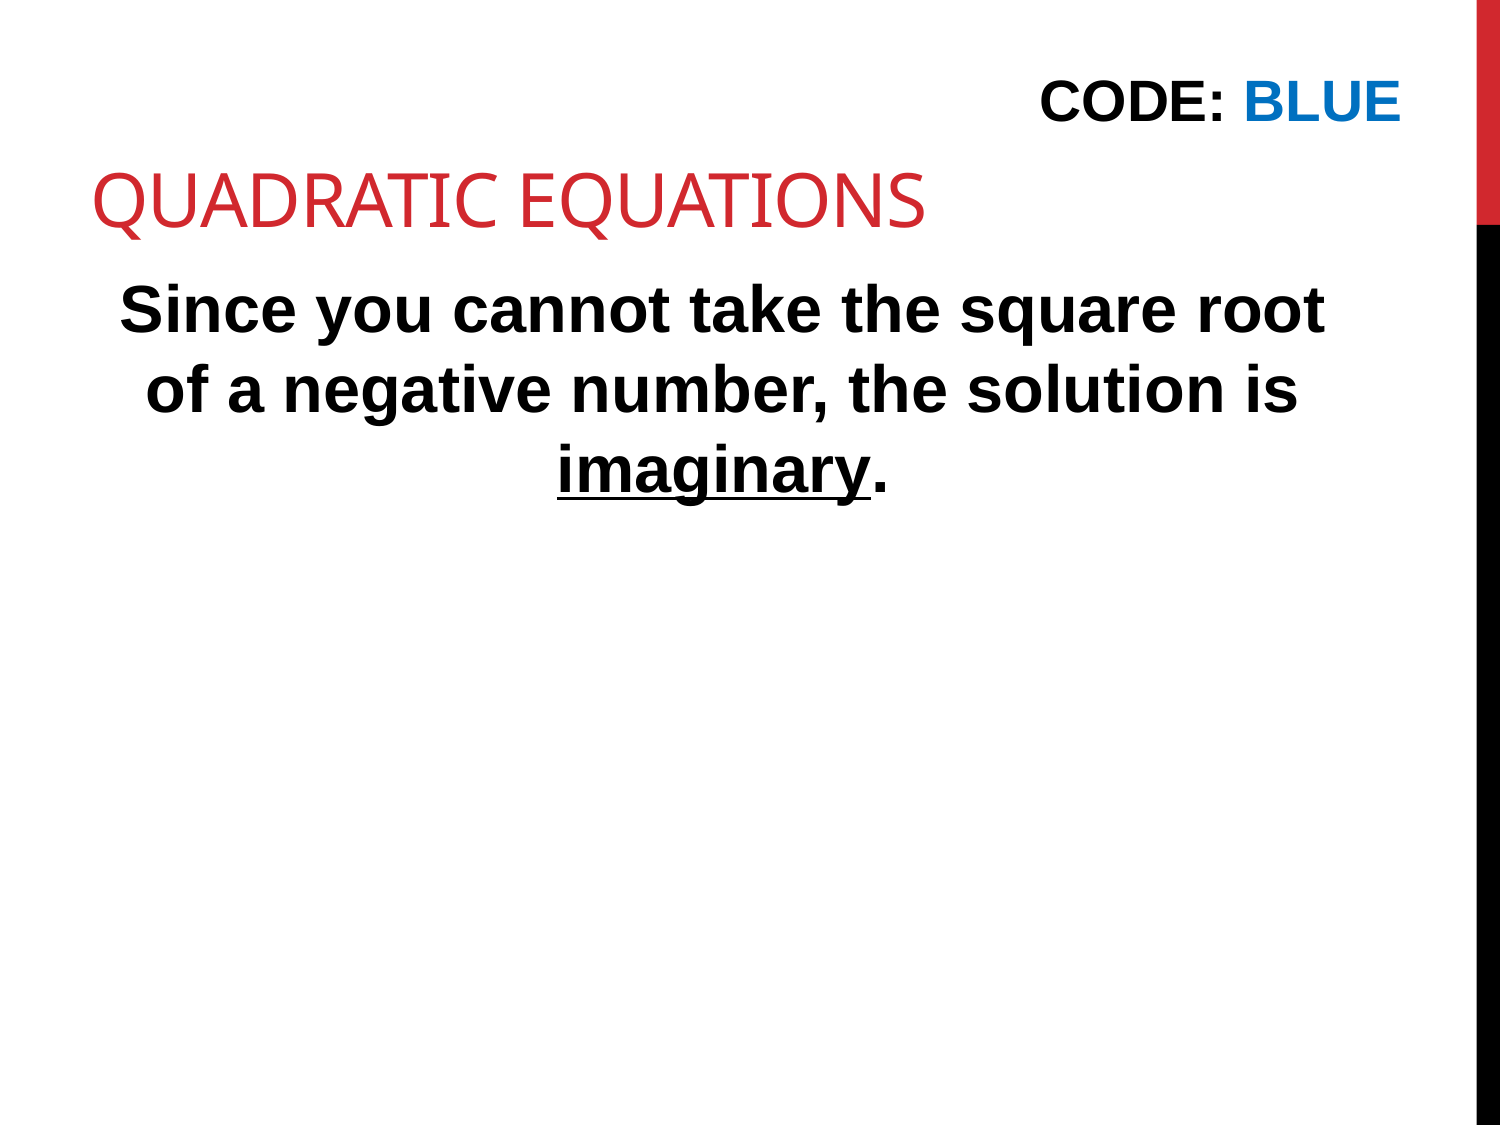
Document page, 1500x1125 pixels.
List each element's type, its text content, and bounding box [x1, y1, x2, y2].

text_box CODE: BLUE [1024, 55, 1430, 141]
title QUADRATIC EQUATIONS [75, 25, 1025, 250]
